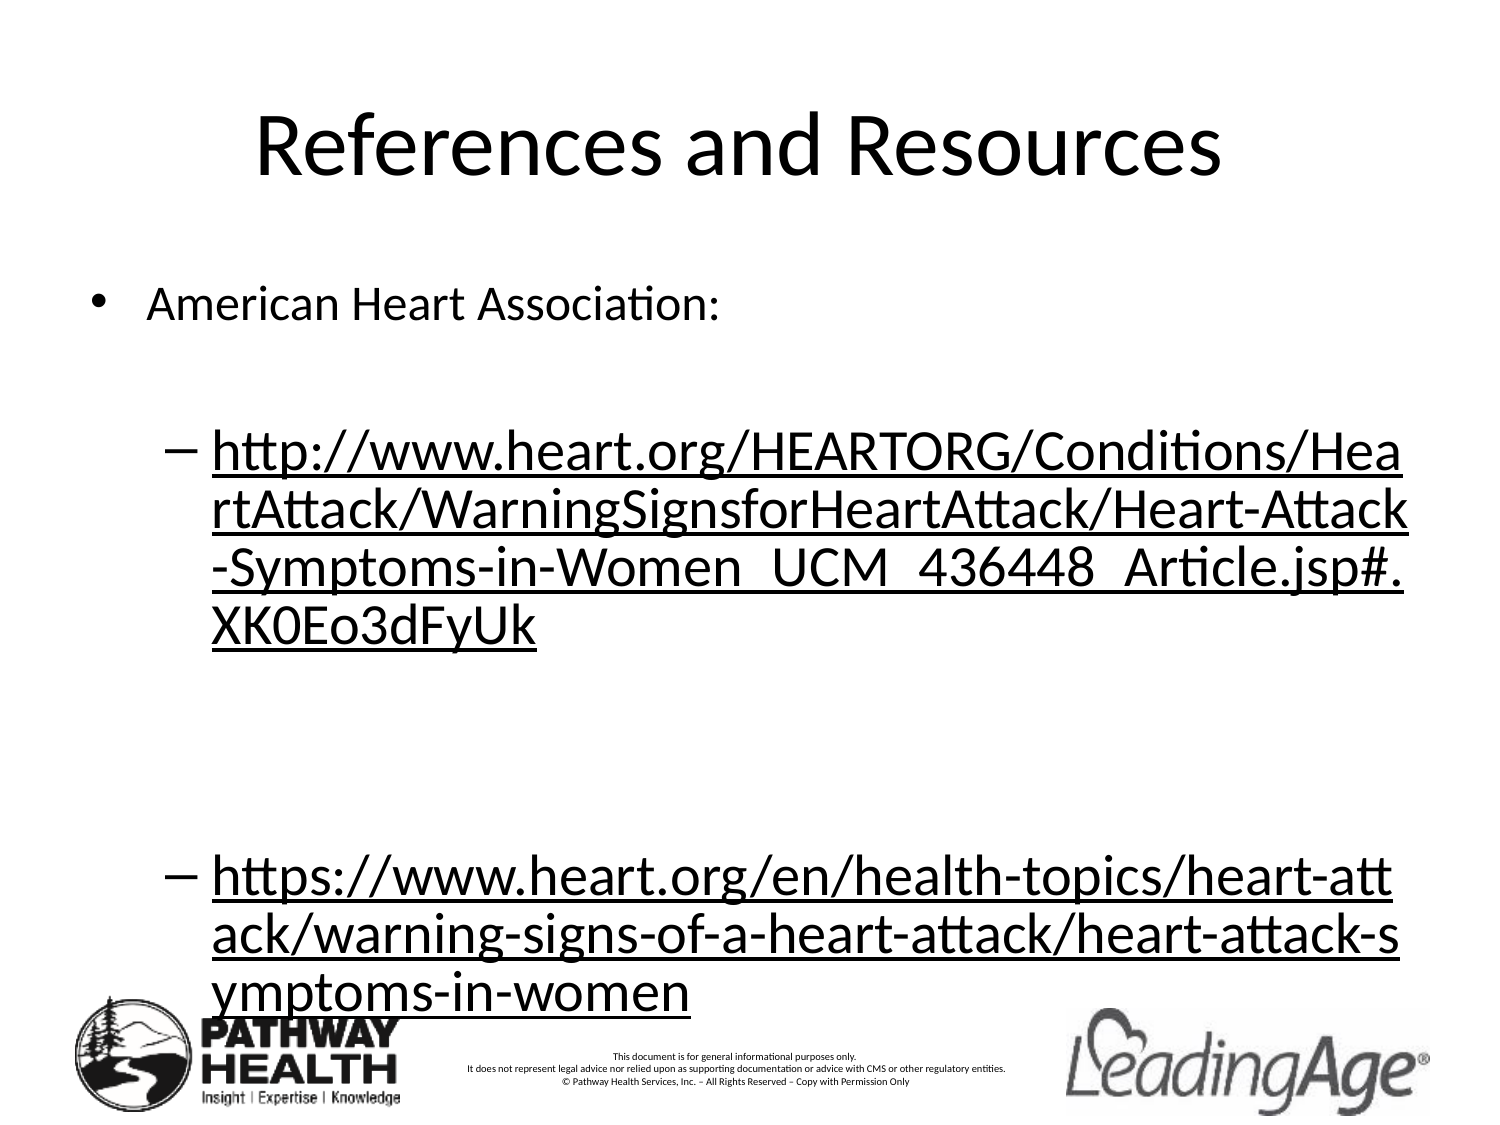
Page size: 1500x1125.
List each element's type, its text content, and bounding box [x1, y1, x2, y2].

picture [1066, 1008, 1430, 1116]
picture [75, 1005, 400, 1112]
title References and Resources [75, 45, 1425, 233]
list American Heart Association: http://www.heart.org/HEARTORG/Conditions/HeartAttack/WarningSignsforHeartAttack/Heart-Attack-Symptoms-in-Women_UCM_436448_Article.jsp#.XK0Eo3dFyUk https://www.heart.org/en/health-topics/heart-attack/warning-signs-of-a-heart-attack/heart-attack-symptoms-in-women [75, 262, 1425, 1005]
